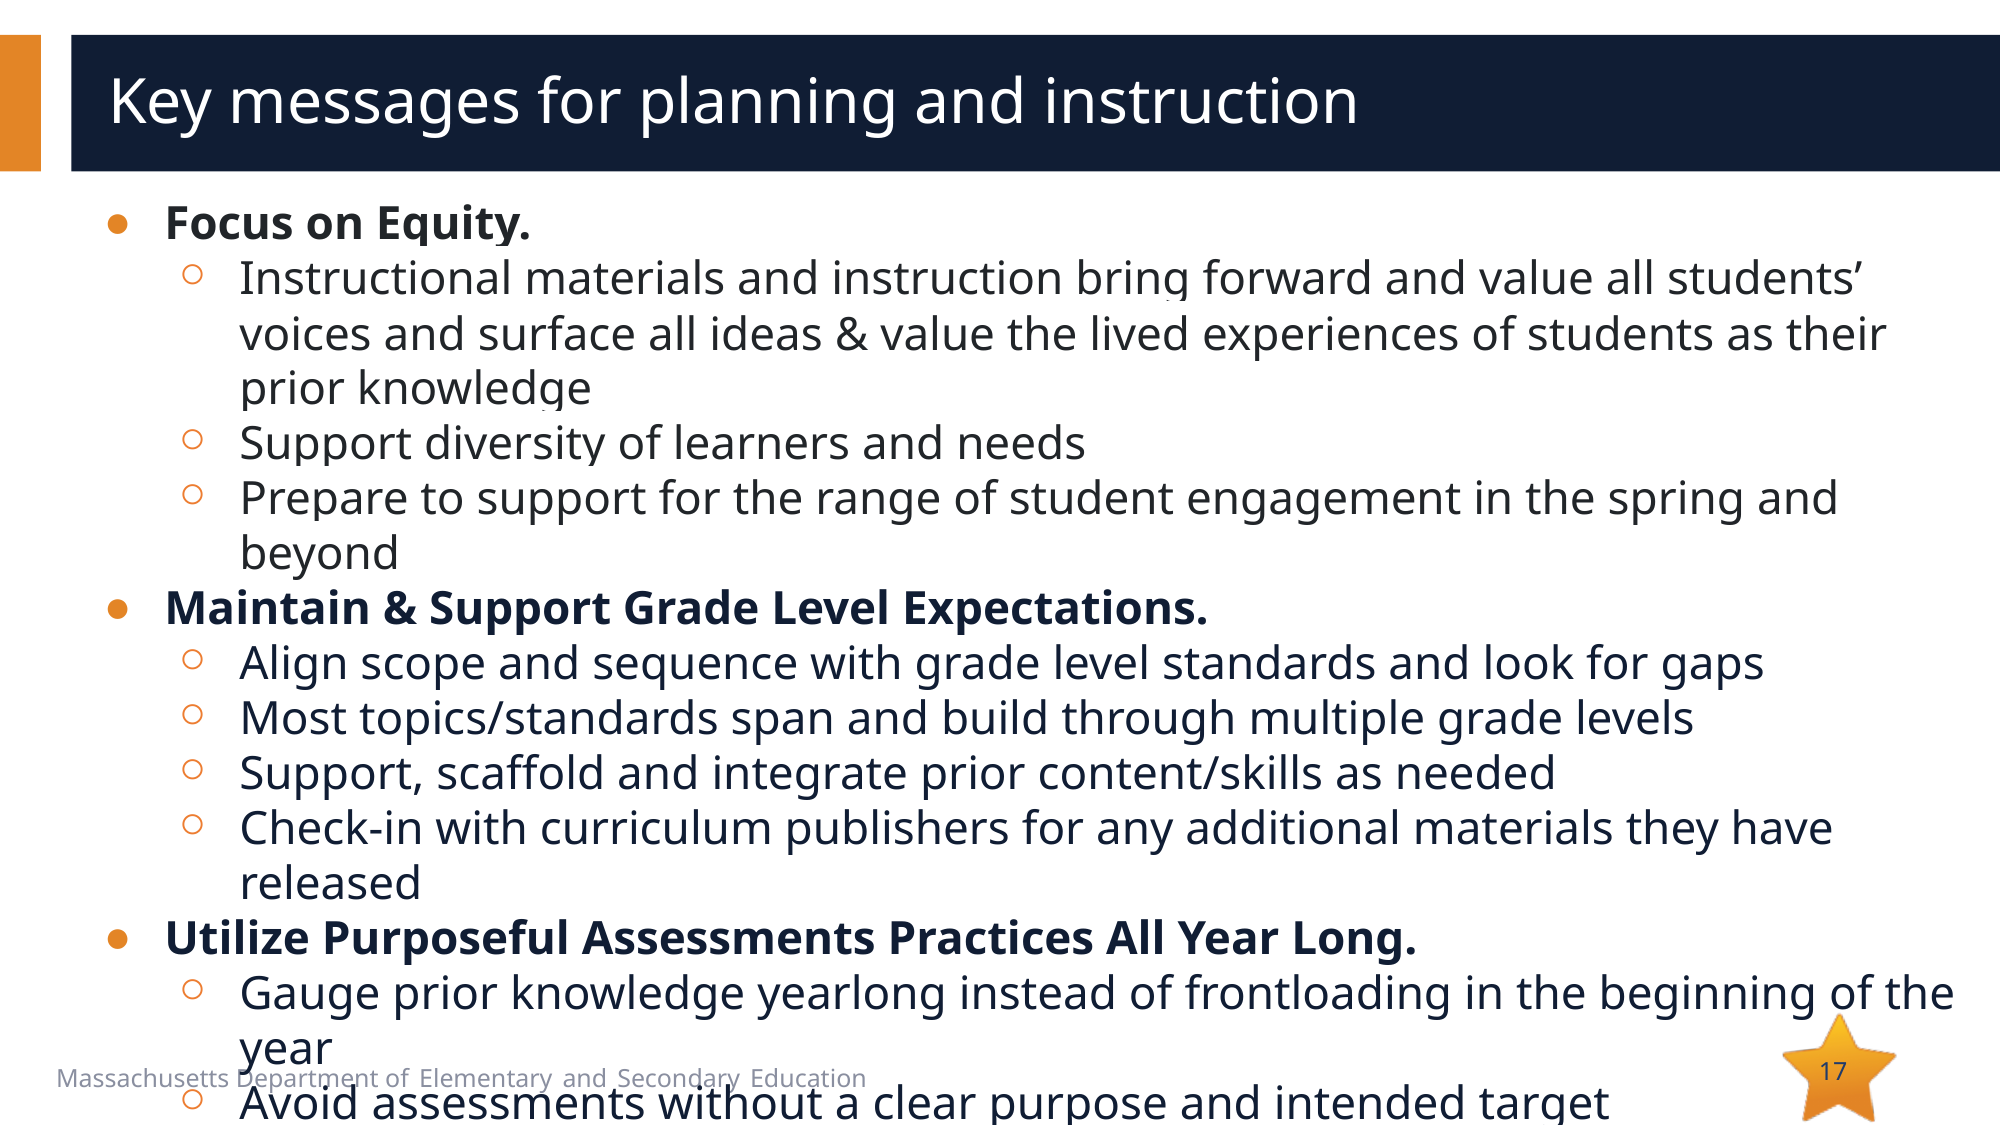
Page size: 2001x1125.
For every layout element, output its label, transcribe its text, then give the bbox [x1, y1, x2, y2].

title Key messages for planning and instruction [93, 47, 1959, 159]
picture [1774, 1015, 1909, 1125]
list Focus on Equity. Instructional materials and instruction bring forward and value all students’ voices and surface all ideas & value the lived experiences of students as their prior knowledge Support diversity of learners and needs Prepare to support for the range of student engagement in the spring and beyond Maintain & Support Grade Level Expectations. Align scope and sequence with grade level standards and look for gaps Most topics/standards span and build through multiple grade levels Support, scaffold and integrate prior content/skills as needed Check-in with curriculum publishers for any additional materials they have released Utilize Purposeful Assessments Practices All Year Long. Gauge prior knowledge yearlong instead of frontloading in the beginning of the year Avoid assessments without a clear purpose and intended target Use actionable data to make decisions Start with curriculum embedded assessments from high quality instructional materials [74, 186, 1978, 1015]
slide_number 17 [1412, 1042, 1863, 1103]
